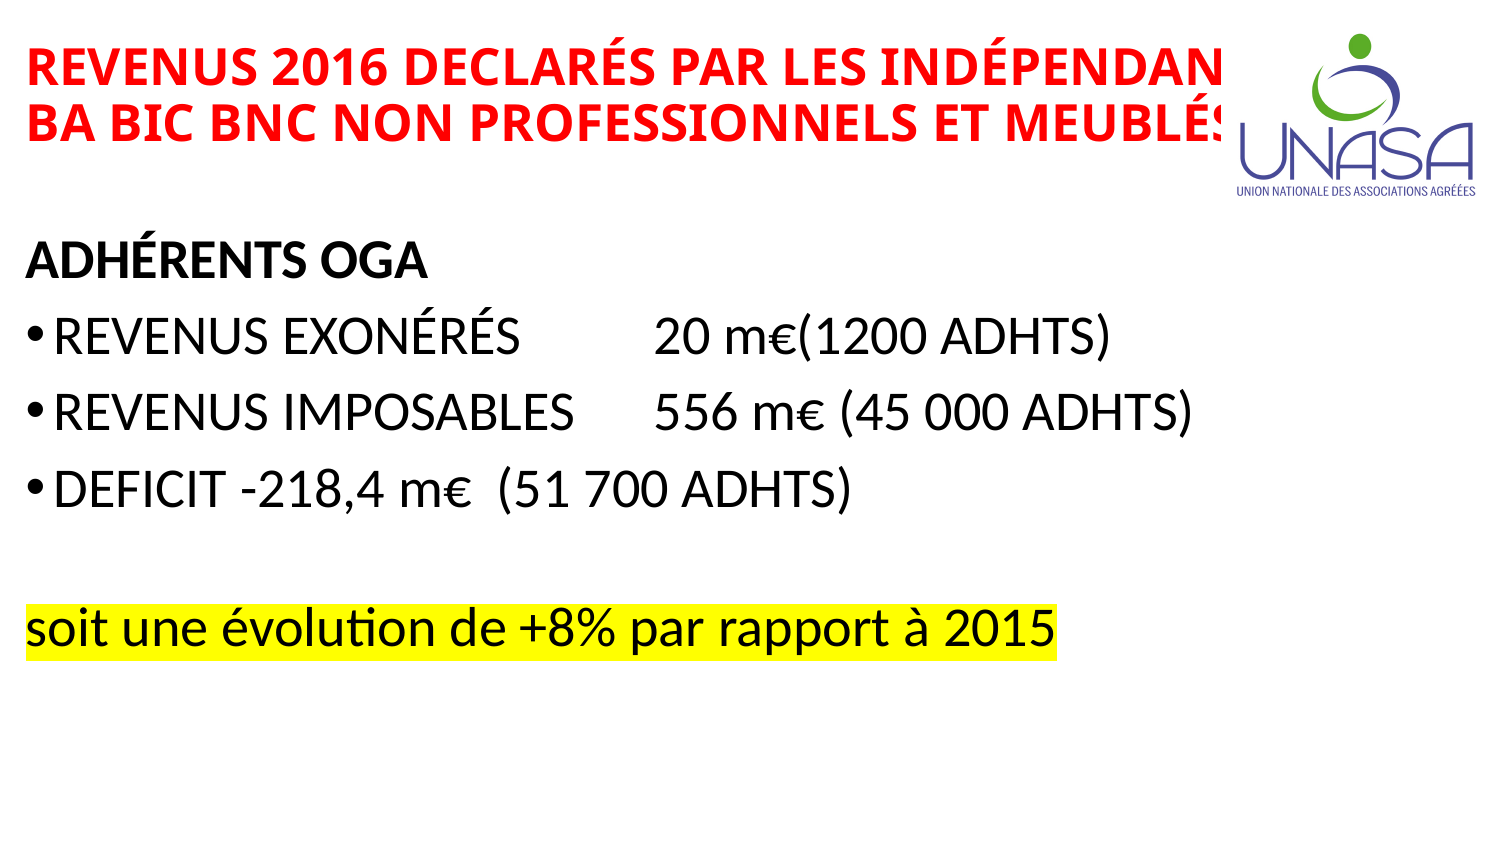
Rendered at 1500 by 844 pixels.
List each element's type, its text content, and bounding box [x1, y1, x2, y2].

title REVENUS 2016 DECLARÉS PAR LES INDÉPENDANTS BA BIC BNC NON PROFESSIONNELS ET MEUBLÉS [10, 19, 1221, 174]
list ADHÉRENTS OGA REVENUS EXONÉRÉS 20 m€(1200 ADHTS) REVENUS IMPOSABLES 556 m€ (45 000 ADHTS) DEFICIT -218,4 m€ (51 700 ADHTS) soit une évolution de +8% par rapport à 2015 [10, 222, 1397, 760]
picture [1221, 19, 1483, 204]
